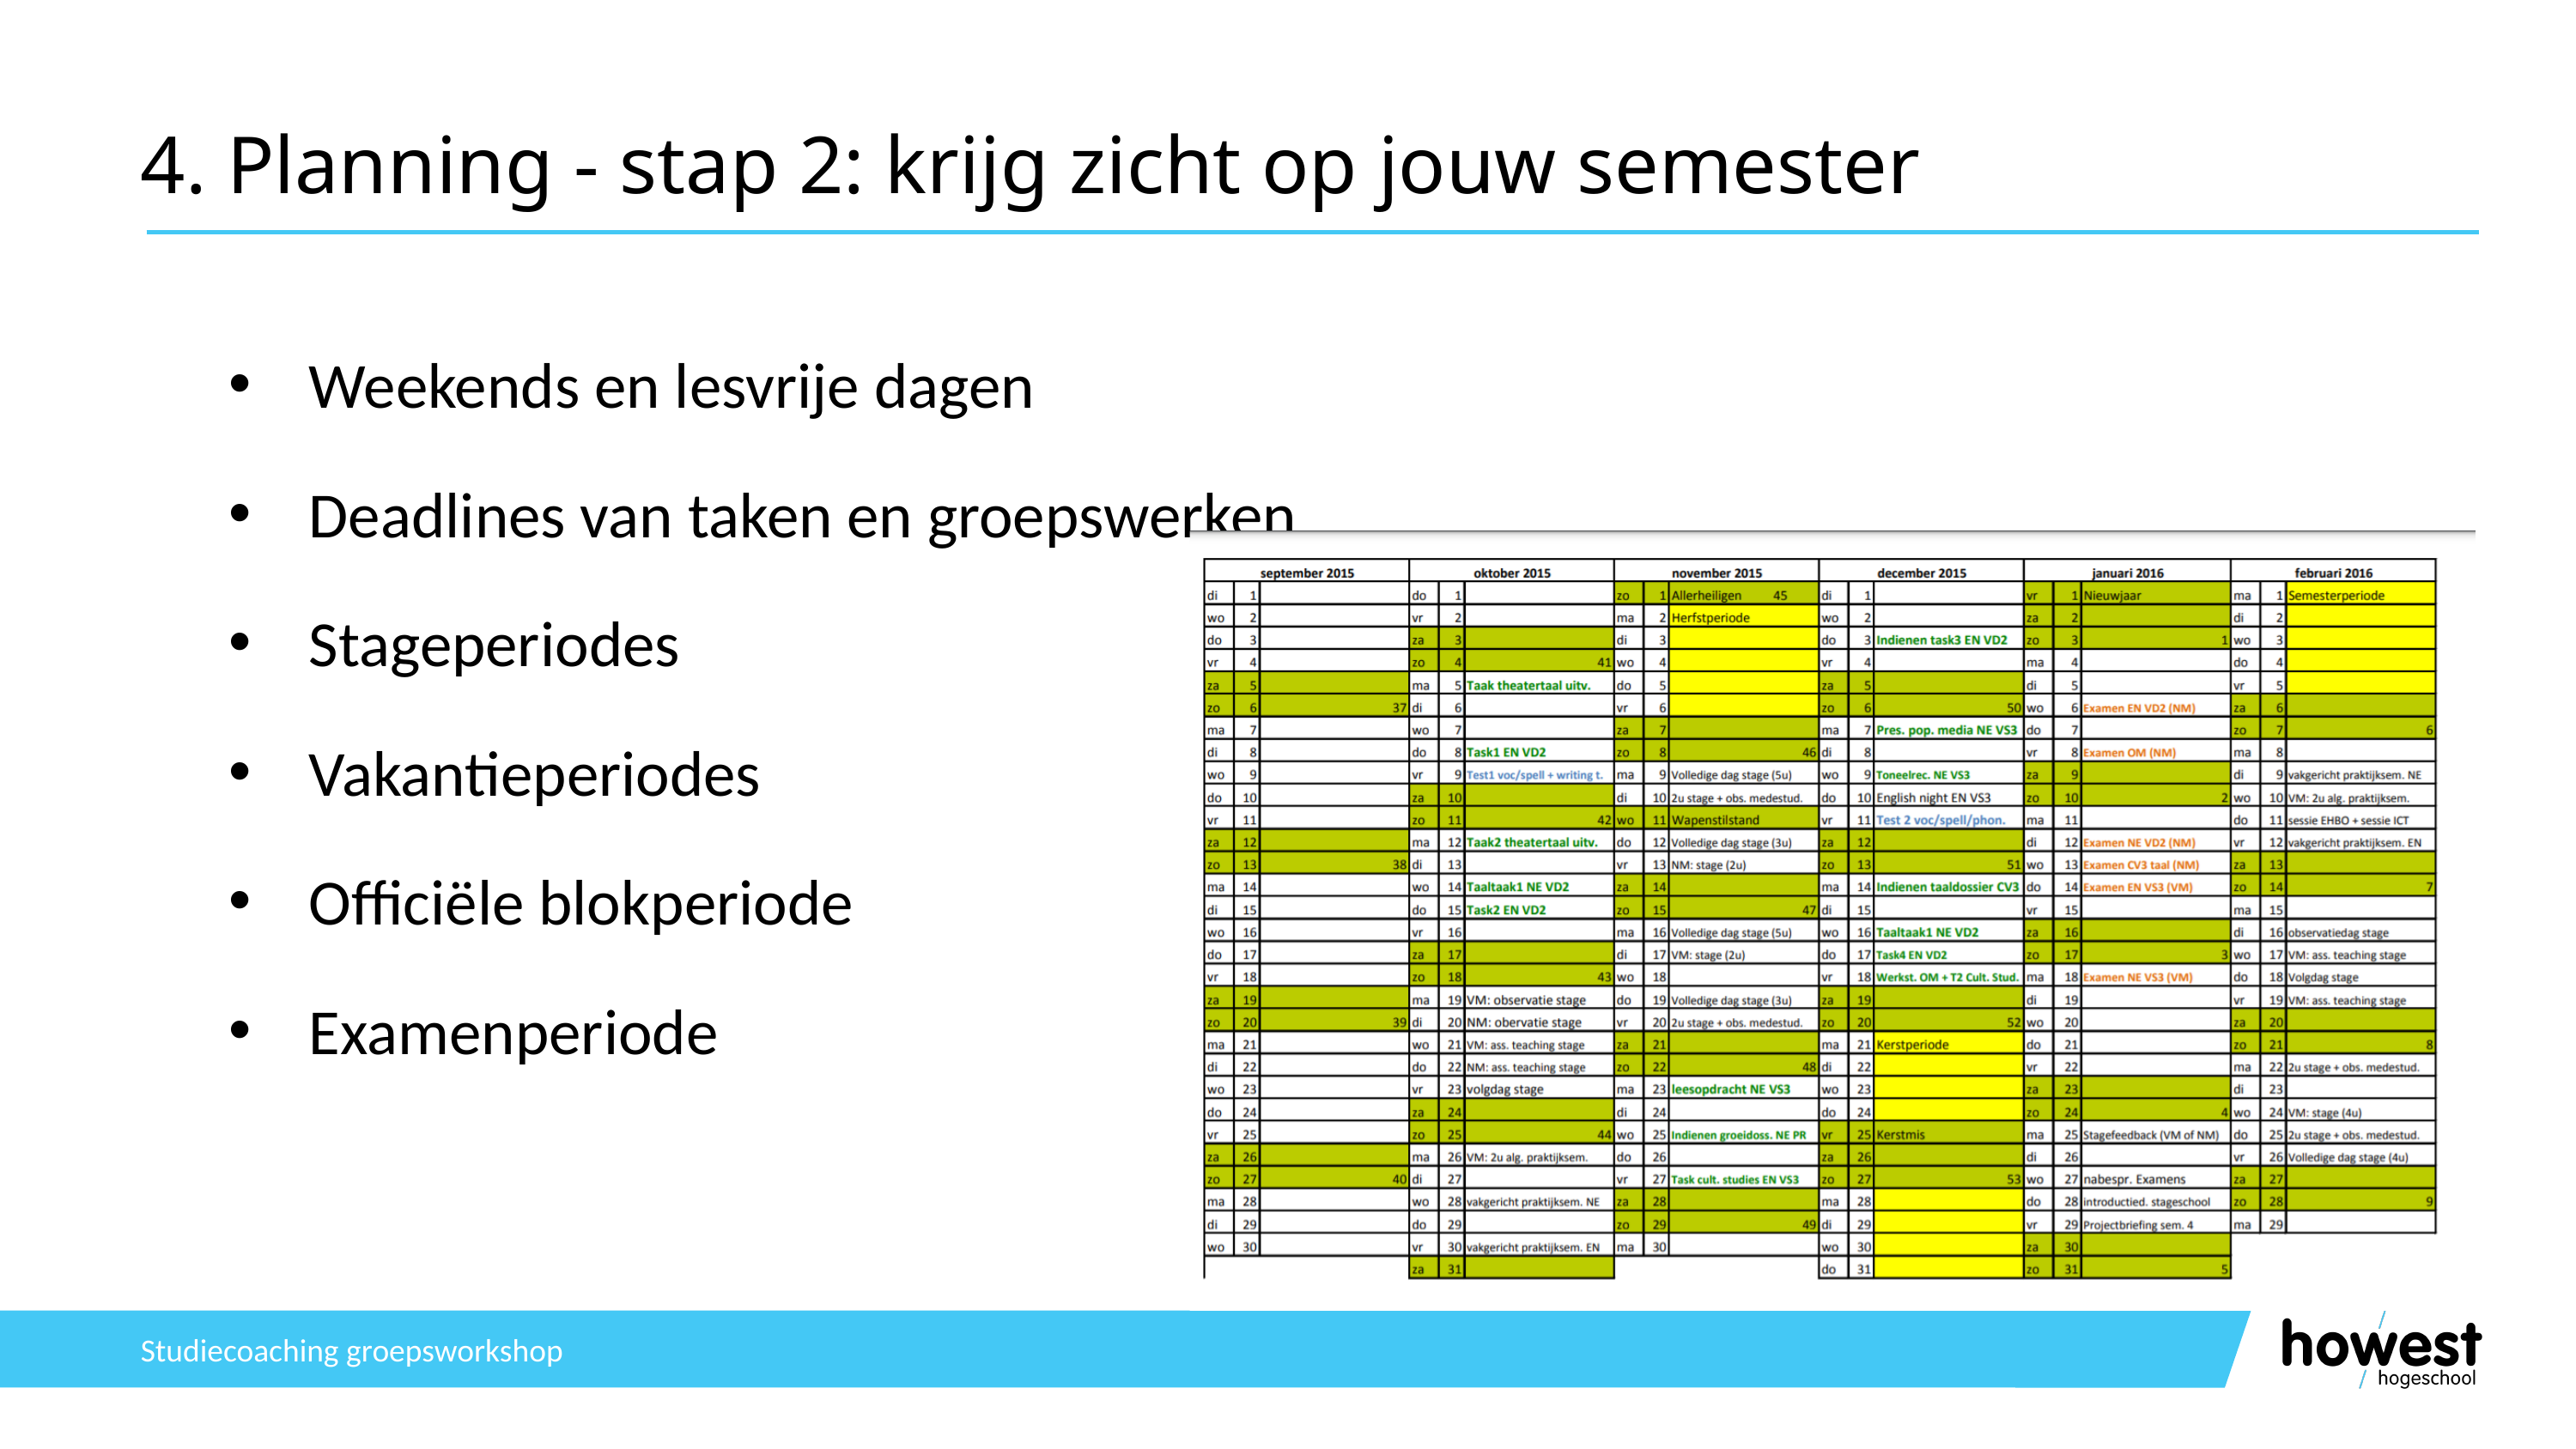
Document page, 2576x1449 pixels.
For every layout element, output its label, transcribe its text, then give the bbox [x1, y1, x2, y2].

title 4. Planning - stap 2: krijg zicht op jouw semester [140, 124, 2476, 215]
list Weekends en lesvrije dagen Deadlines van taken en groepswerken Stageperiodes Vakantieperiodes Officiële blokperiode Examenperiode [22, 298, 2358, 1150]
footer Studiecoaching groepsworkshop [140, 1310, 1011, 1388]
picture [1189, 530, 2512, 1421]
